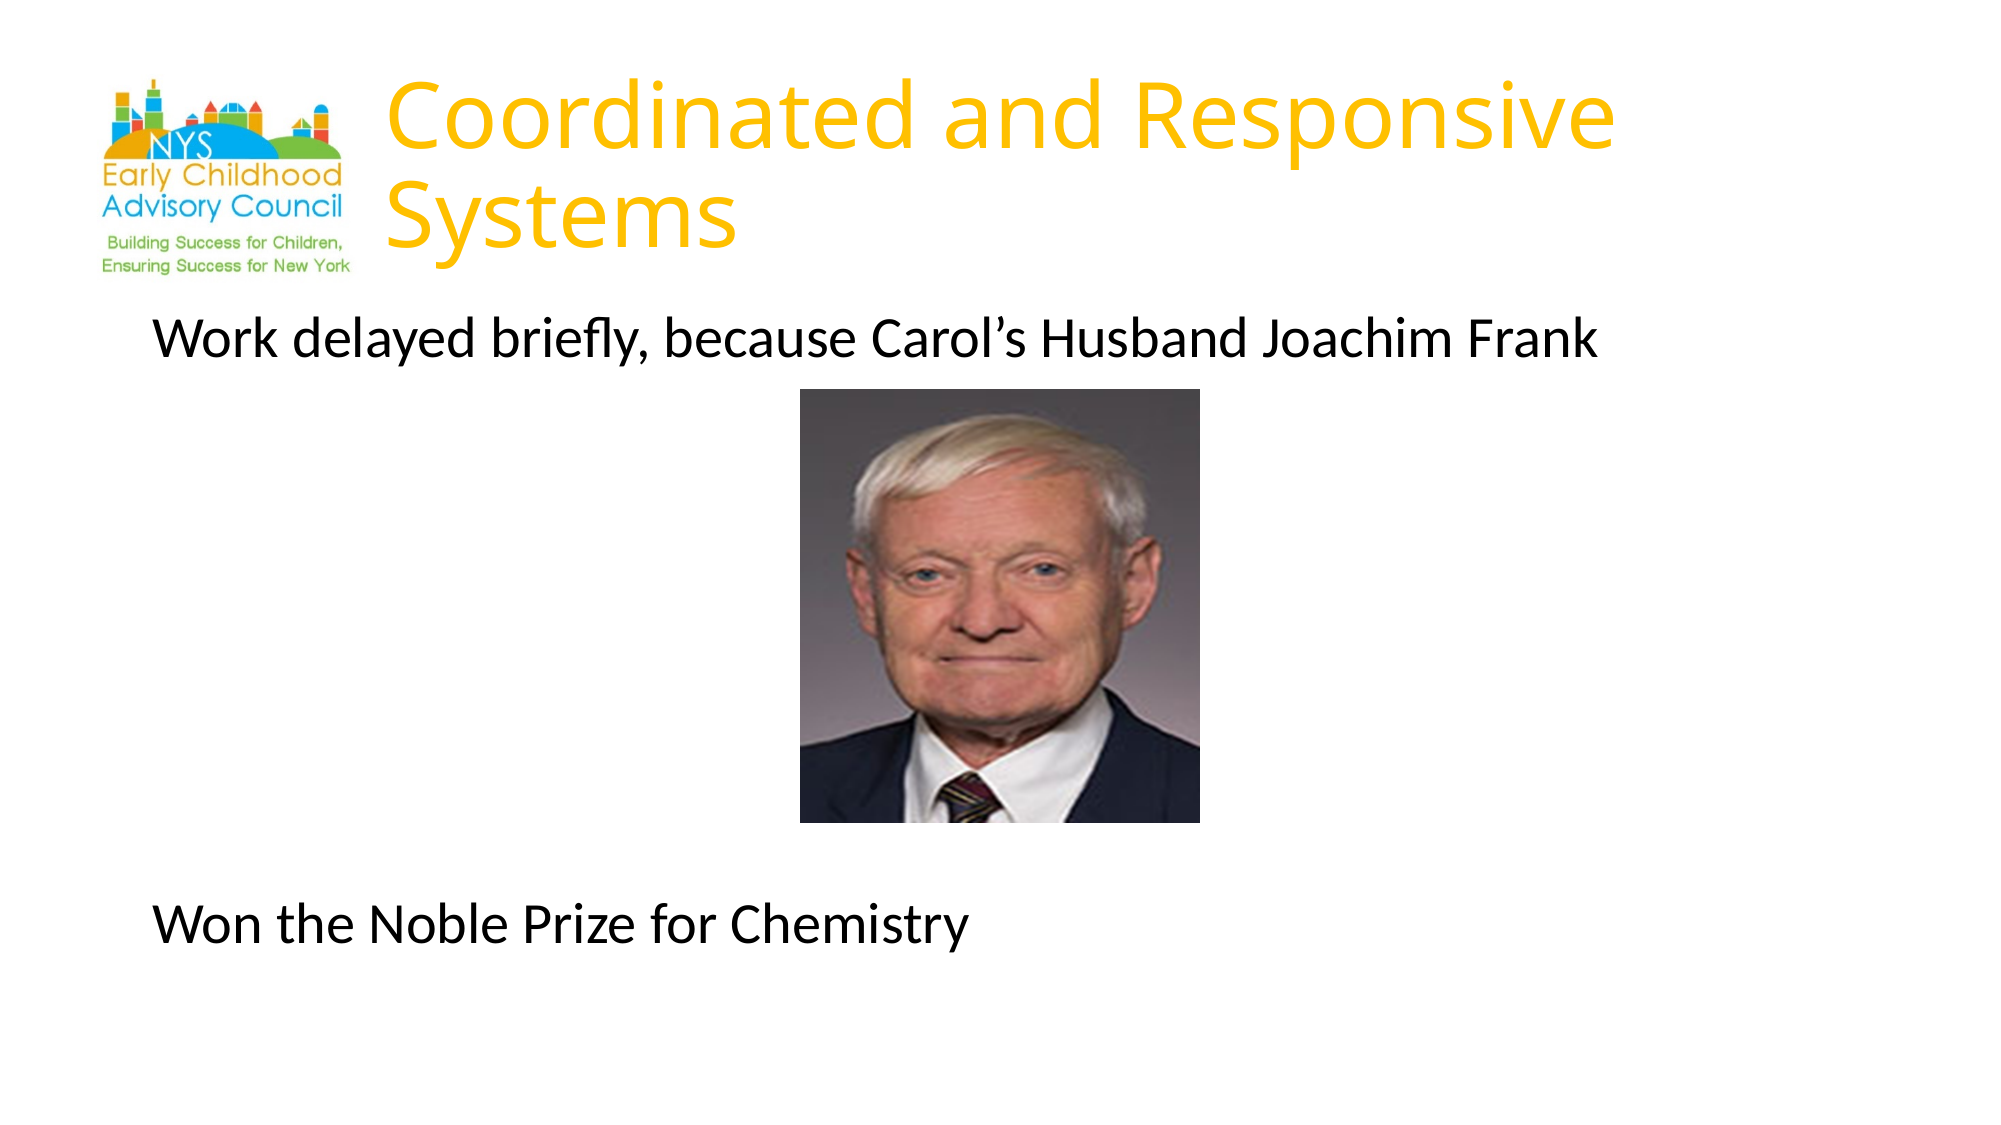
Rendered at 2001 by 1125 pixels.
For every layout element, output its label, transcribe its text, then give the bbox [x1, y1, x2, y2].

picture [86, 52, 370, 293]
title Coordinated and Responsive Systems [370, 59, 1863, 278]
list Work delayed briefly, because Carol’s Husband Joachim Frank Won the Noble Prize for Chemistry [137, 299, 1863, 1014]
picture [800, 389, 1200, 823]
